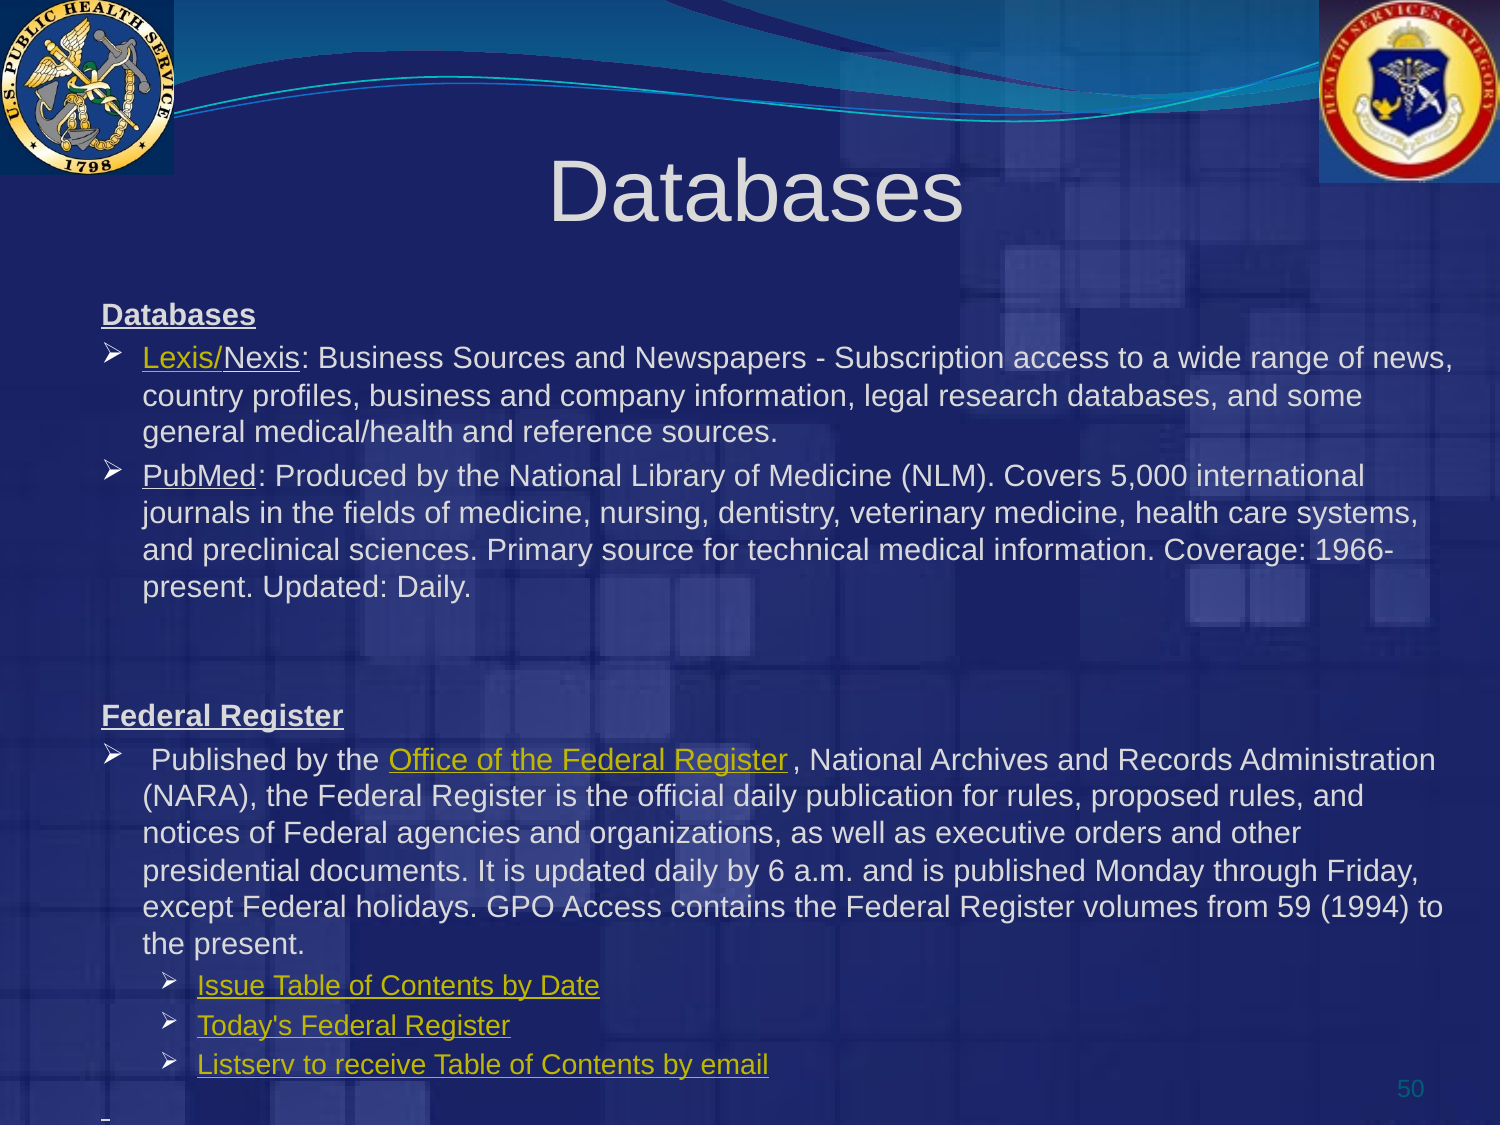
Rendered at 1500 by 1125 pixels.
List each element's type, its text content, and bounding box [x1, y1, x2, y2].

list Databases Lexis/Nexis: Business Sources and Newspapers - Subscription access to a wide range of news, country profiles, business and company information, legal research databases, and some general medical/health and reference sources. PubMed: Produced by the National Library of Medicine (NLM). Covers 5,000 international journals in the fields of medicine, nursing, dentistry, veterinary medicine, health care systems, and preclinical sciences. Primary source for technical medical information. Coverage: 1966-present. Updated: Daily. Federal Register Published by the Office of the Federal Register, National Archives and Records Administration (NARA), the Federal Register is the official daily publication for rules, proposed rules, and notices of Federal agencies and organizations, as well as executive orders and other presidential documents. It is updated daily by 6 a.m. and is published Monday through Friday, except Federal holidays. GPO Access contains the Federal Register volumes from 59 (1994) to the present. Issue Table of Contents by Date Today's Federal Register Listserv to receive Table of Contents by email [86, 287, 1475, 1125]
slide_number 50 [1299, 1042, 1425, 1103]
picture [0, 0, 1500, 1125]
title Databases [81, 126, 1432, 239]
